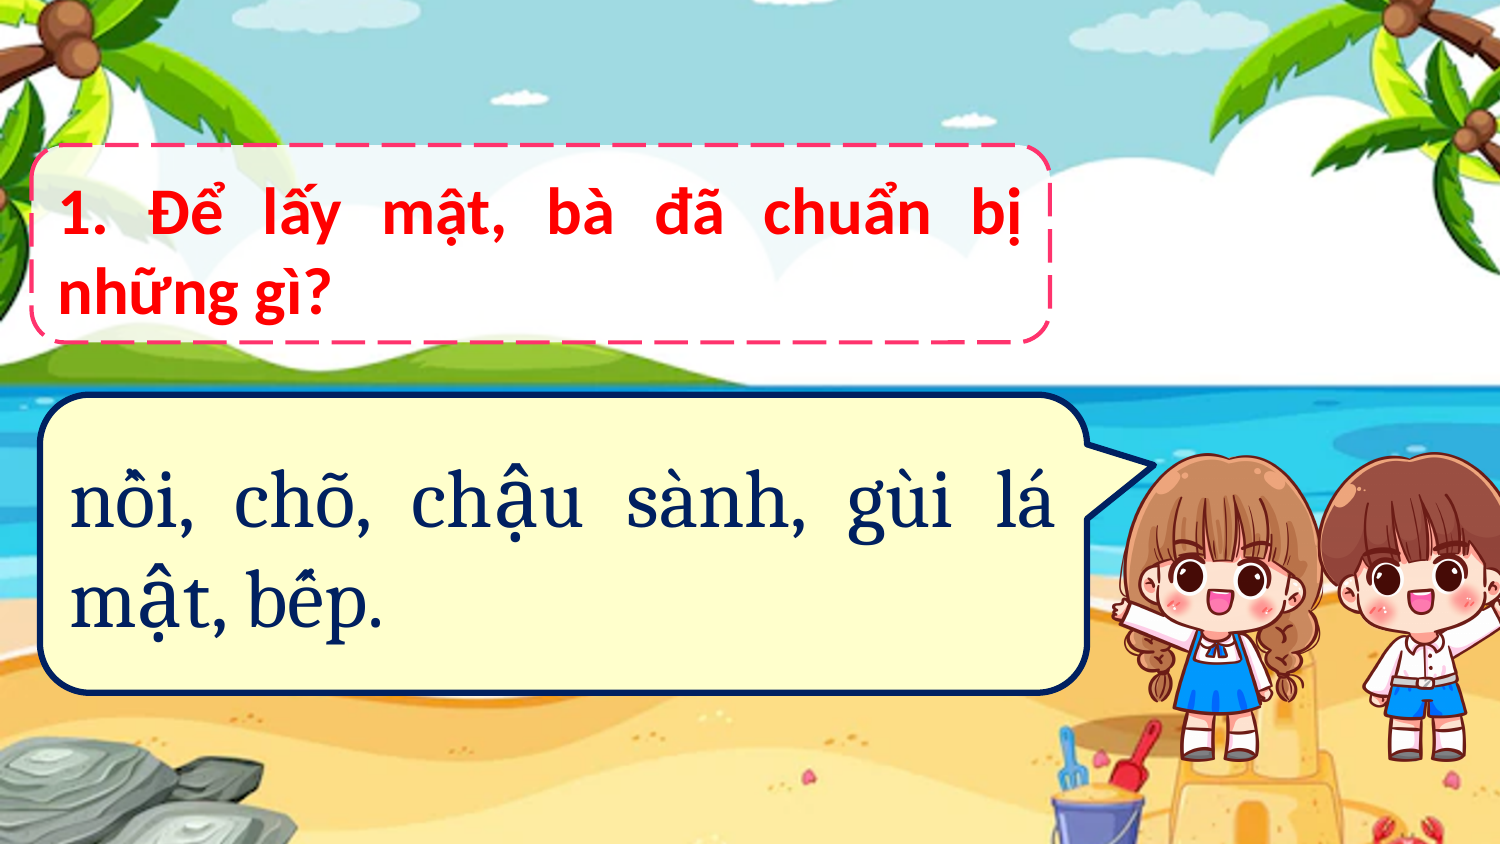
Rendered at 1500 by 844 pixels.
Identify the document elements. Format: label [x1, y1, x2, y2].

text_box [31, 144, 1051, 343]
text_box [1111, 452, 1500, 762]
picture [0, 0, 1500, 844]
